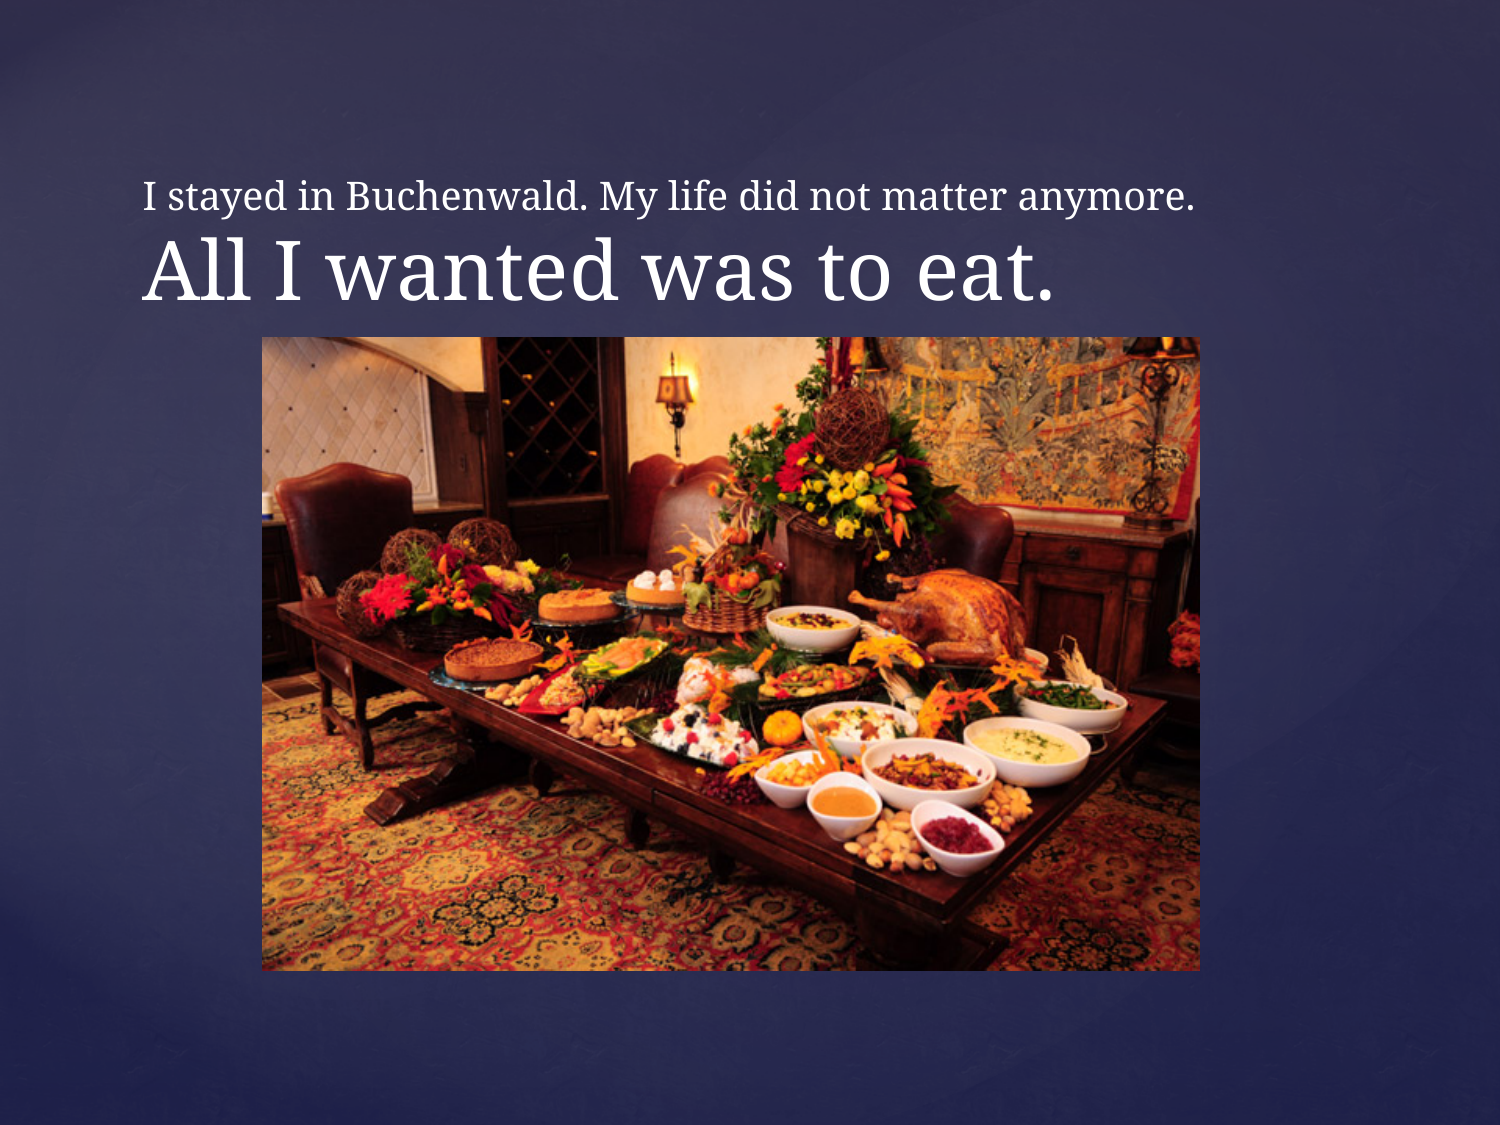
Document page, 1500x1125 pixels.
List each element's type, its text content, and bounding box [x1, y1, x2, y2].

picture [261, 336, 1201, 971]
list I stayed in Buchenwald. My life did not matter anymore. All I wanted was to eat. [125, 125, 1313, 363]
